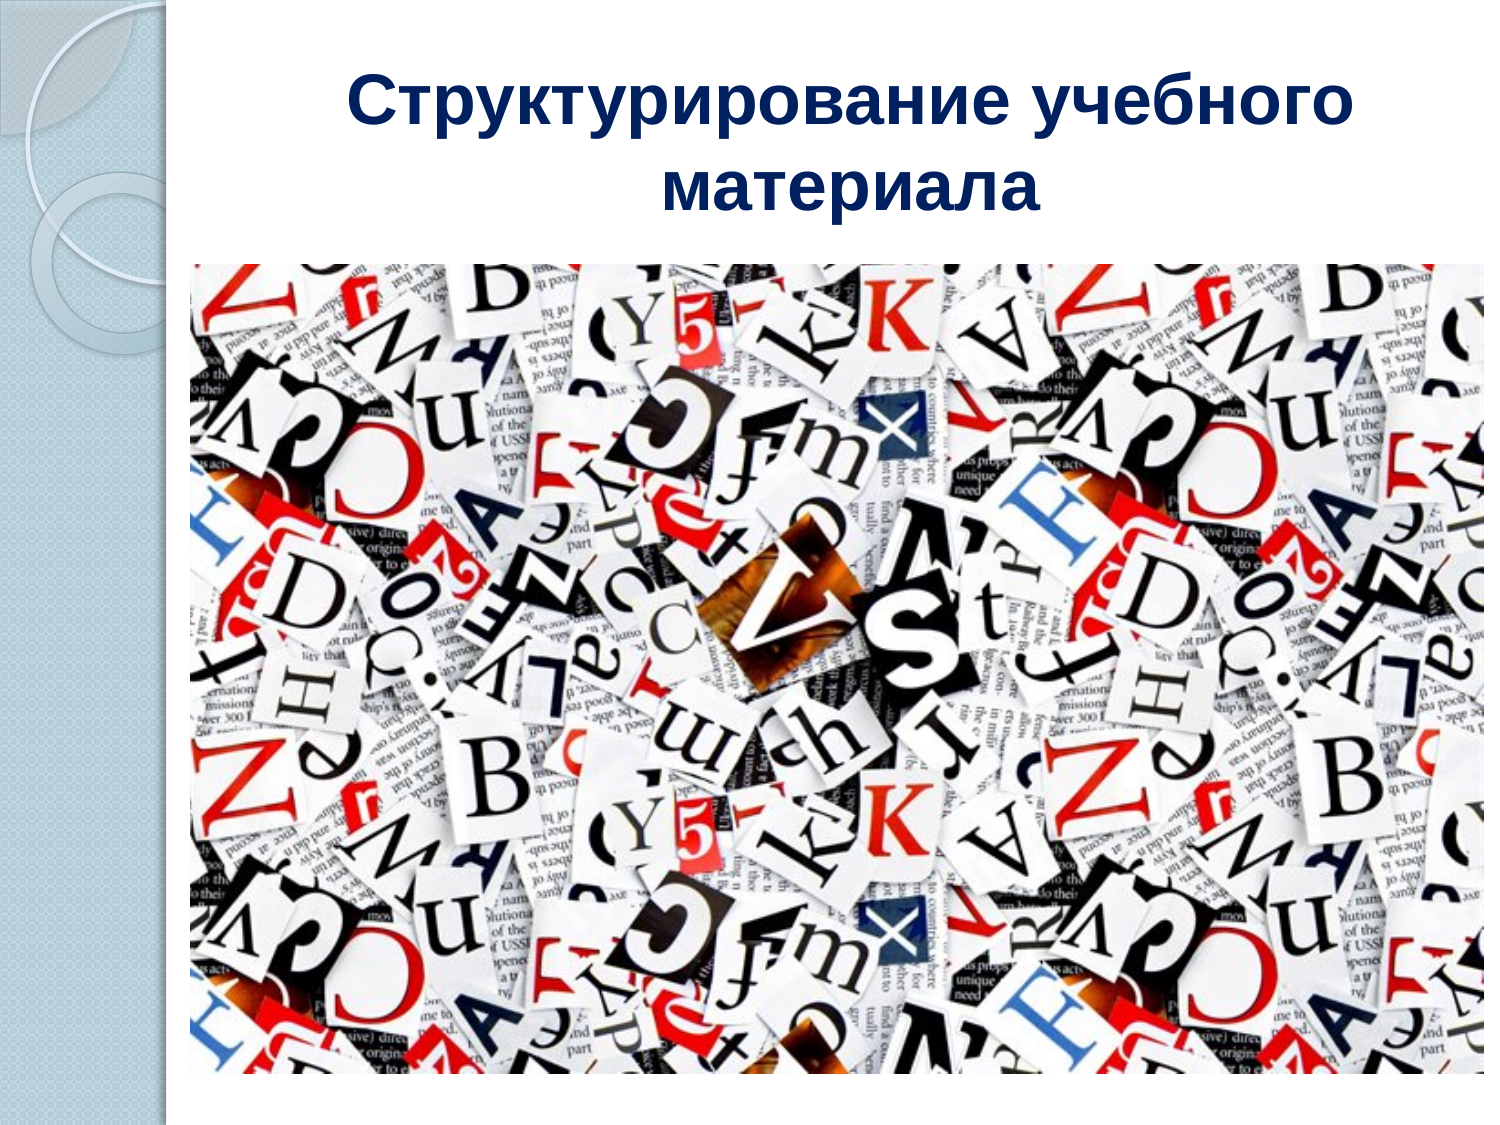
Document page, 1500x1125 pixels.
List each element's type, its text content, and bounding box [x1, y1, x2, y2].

picture [189, 264, 1484, 1074]
title Структурирование учебного материала [235, 45, 1466, 233]
